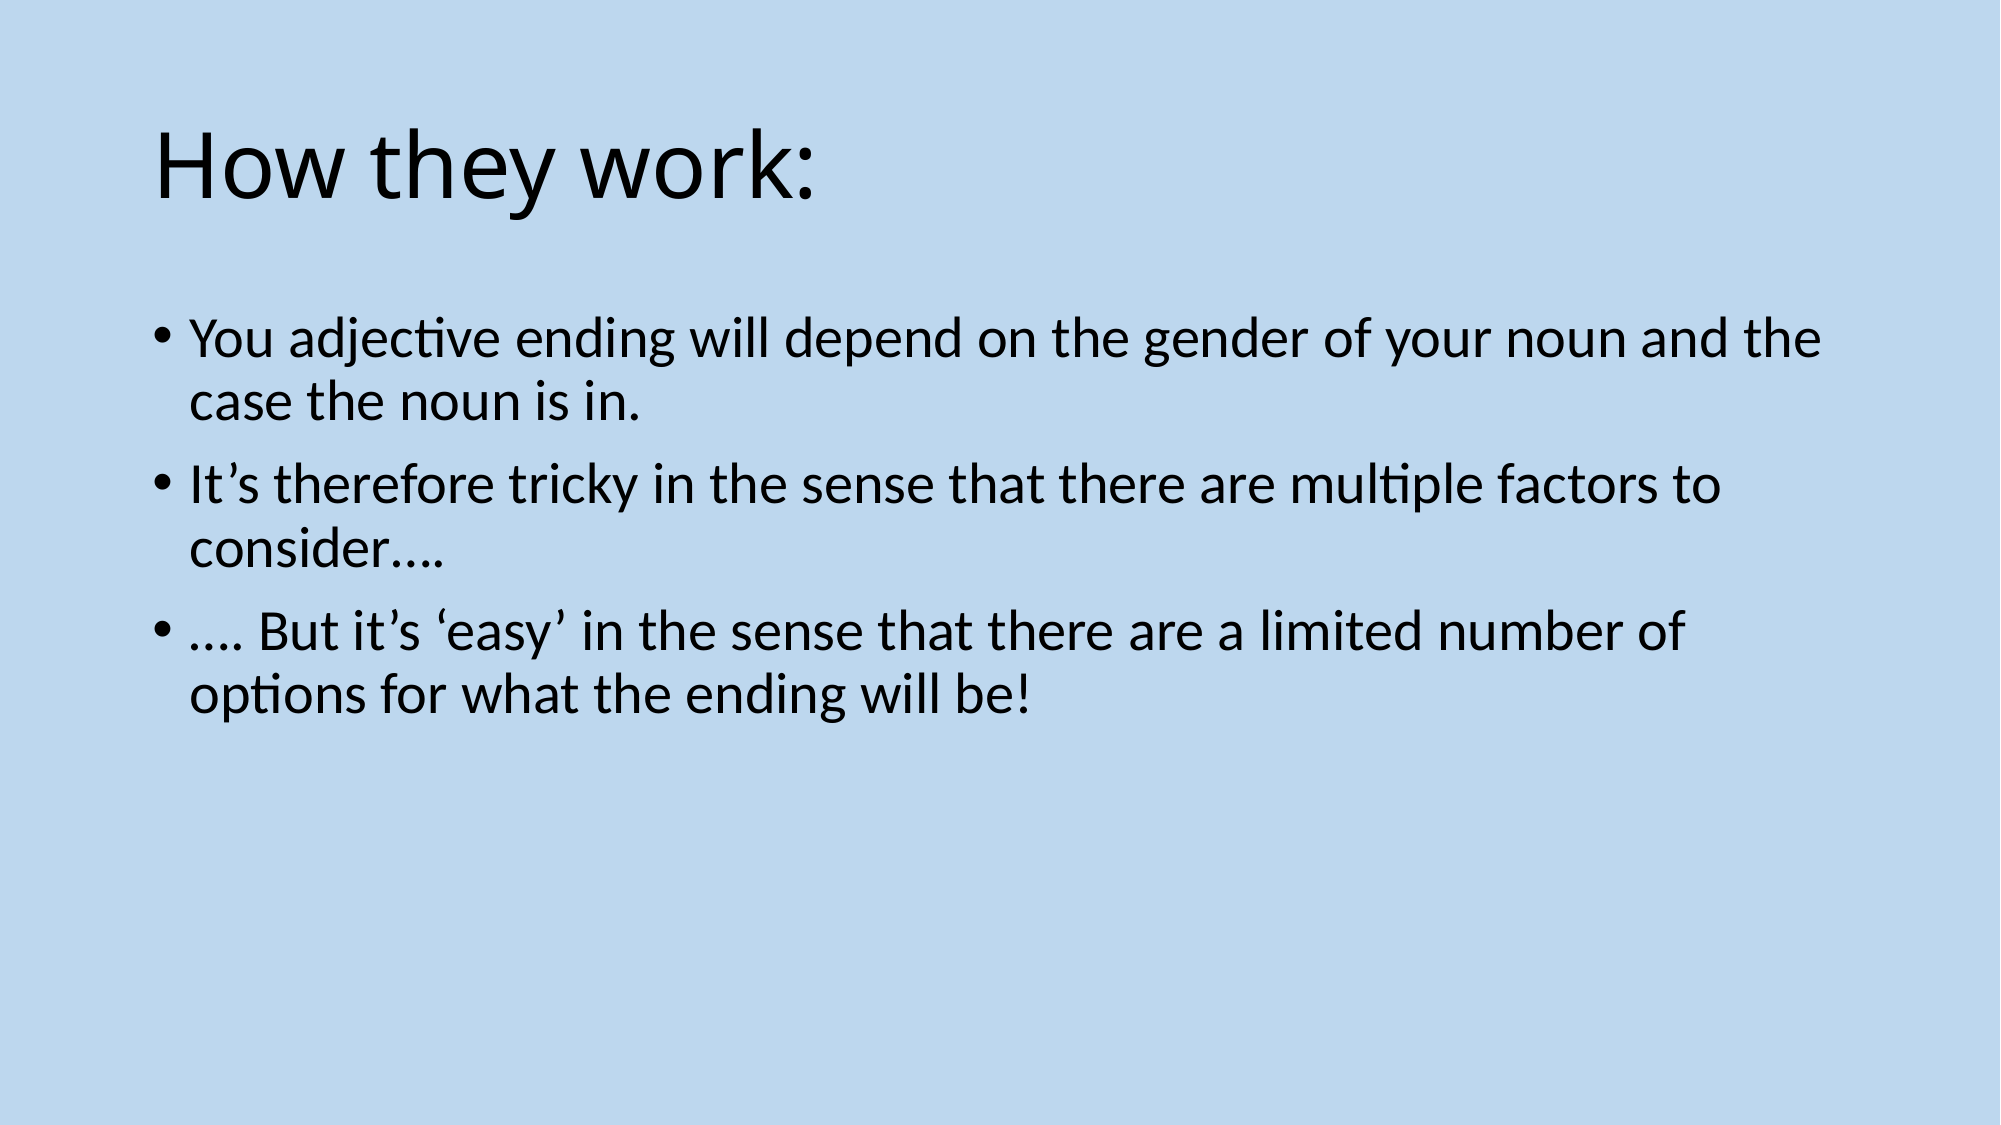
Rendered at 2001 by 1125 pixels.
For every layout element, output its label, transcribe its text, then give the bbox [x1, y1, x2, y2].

title How they work: [137, 59, 1863, 278]
list You adjective ending will depend on the gender of your noun and the case the noun is in. It’s therefore tricky in the sense that there are multiple factors to consider…. …. But it’s ‘easy’ in the sense that there are a limited number of options for what the ending will be! [137, 299, 1863, 1014]
